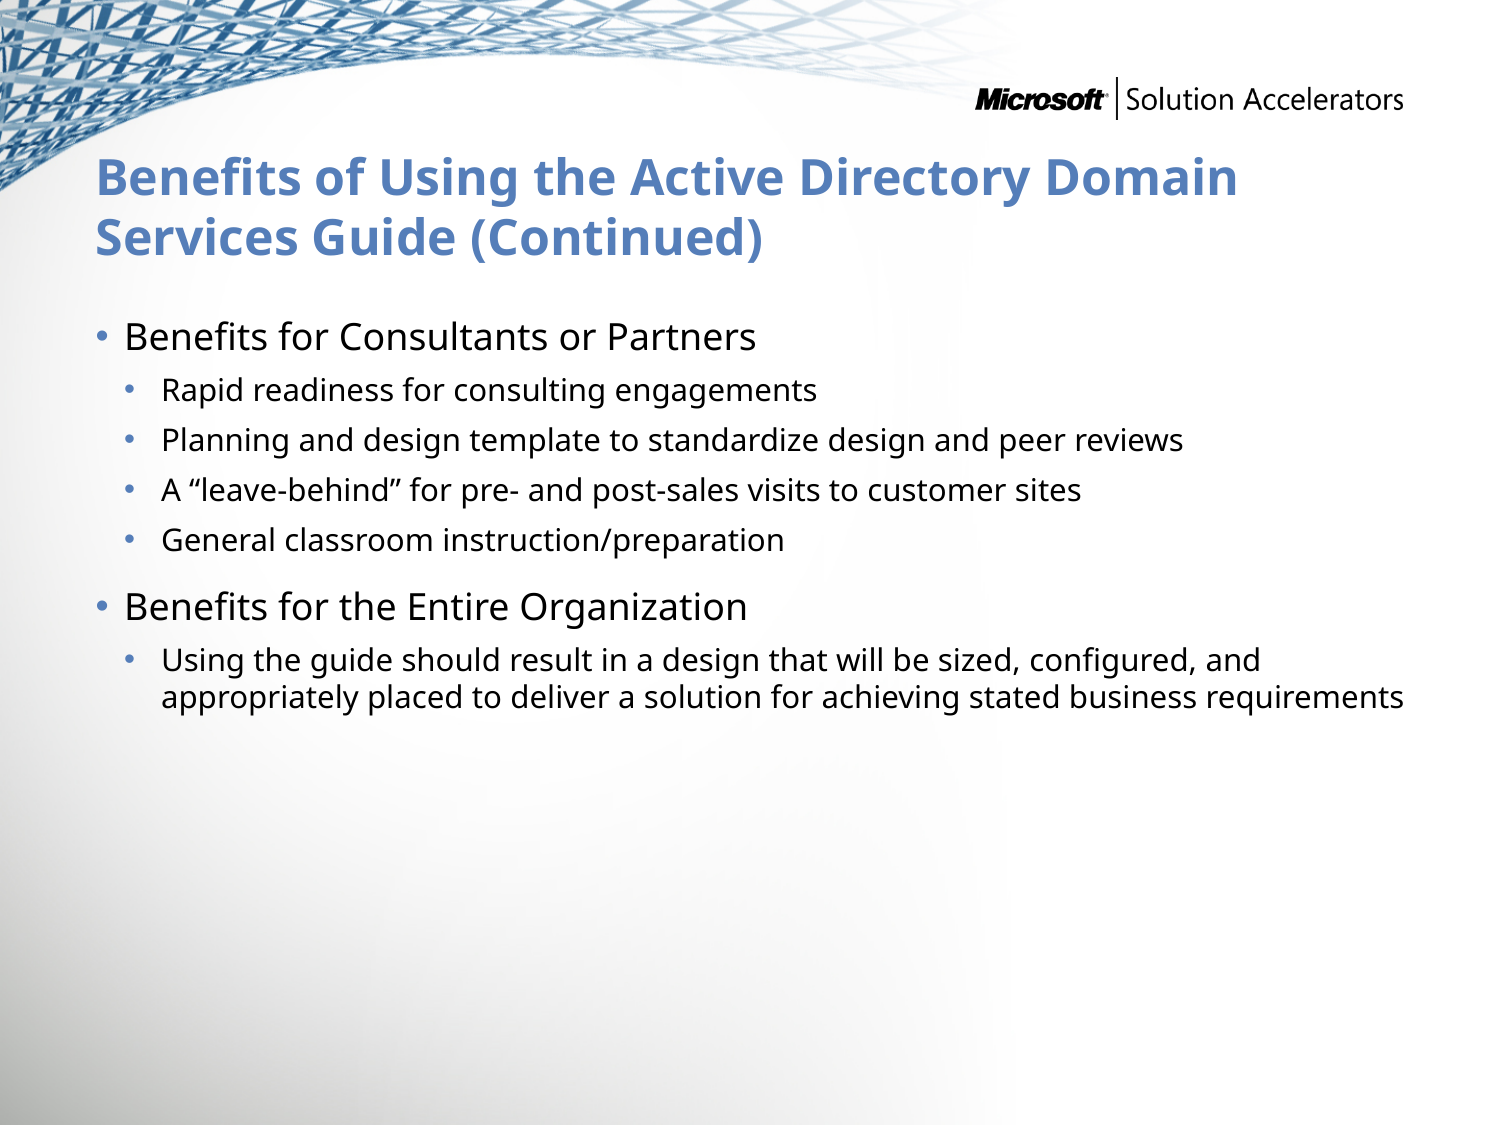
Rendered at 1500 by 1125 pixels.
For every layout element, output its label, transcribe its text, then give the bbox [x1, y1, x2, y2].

picture [0, 0, 1500, 1125]
list Benefits for Consultants or Partners Rapid readiness for consulting engagements Planning and design template to standardize design and peer reviews A “leave-behind” for pre- and post-sales visits to customer sites General classroom instruction/preparation Benefits for the Entire Organization Using the guide should result in a design that will be sized, configured, and appropriately placed to deliver a solution for achieving stated business requirements [88, 305, 1439, 1002]
title Benefits of Using the Active Directory Domain Services Guide (Continued) [88, 138, 1439, 275]
